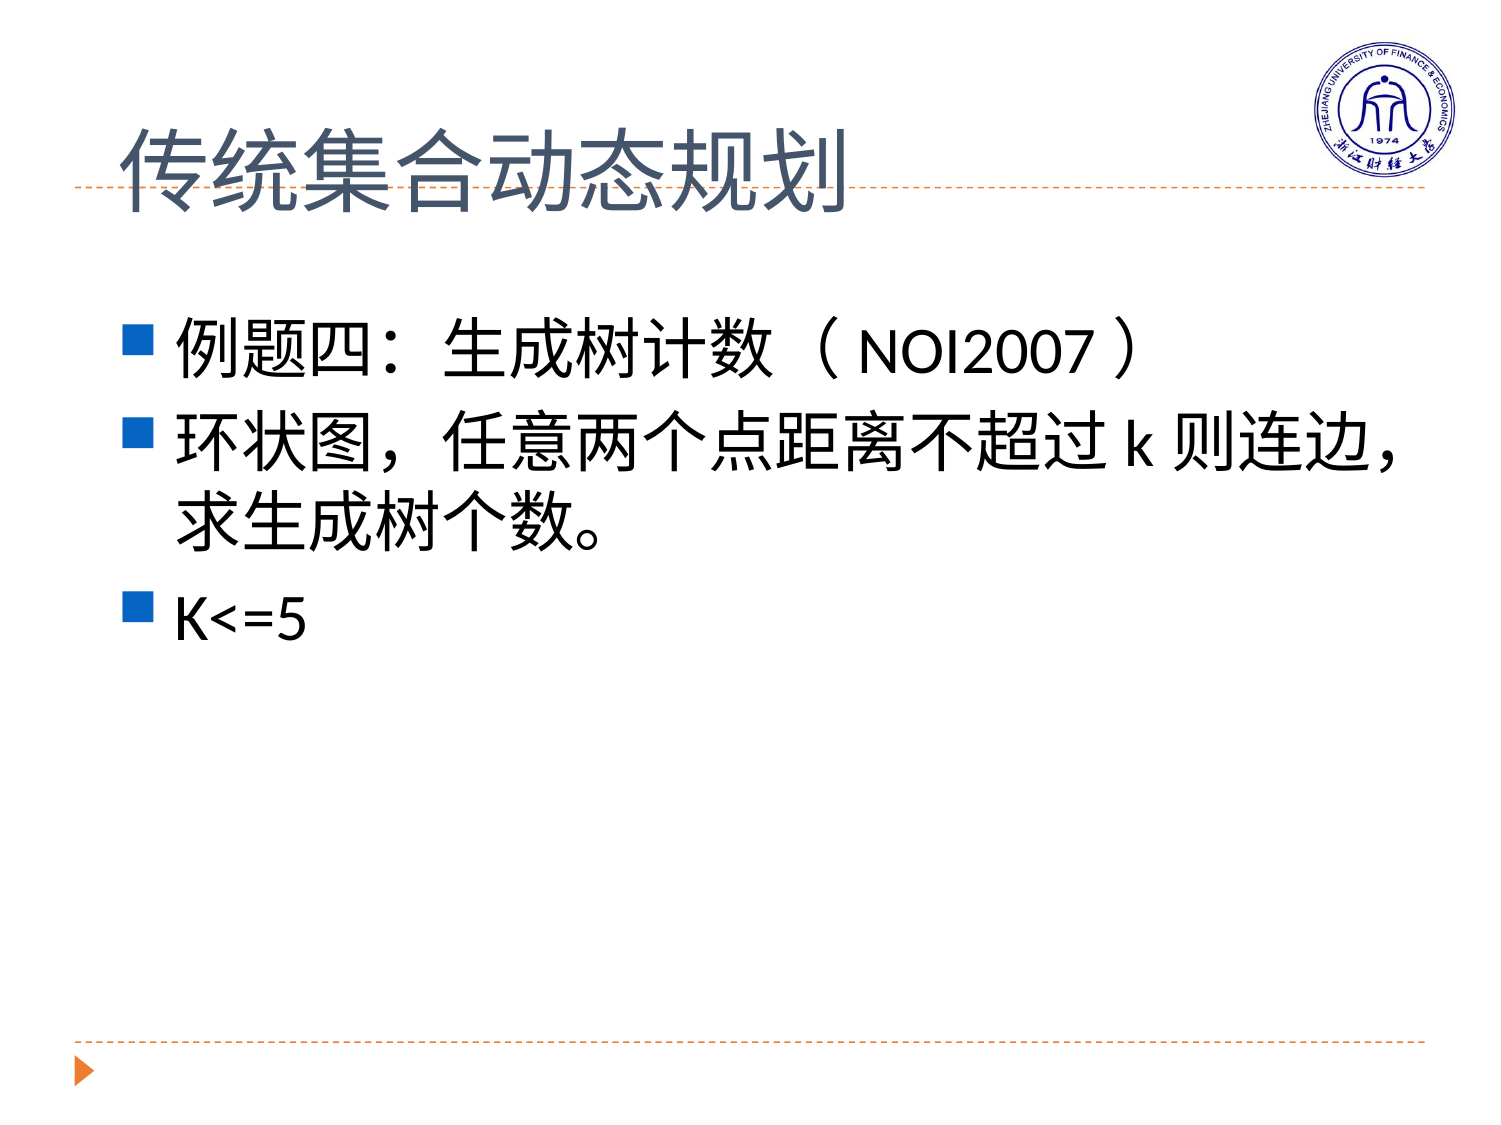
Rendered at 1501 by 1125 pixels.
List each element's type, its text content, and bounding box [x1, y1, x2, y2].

title 传统集合动态规划 [103, 59, 1398, 278]
picture [1308, 37, 1460, 182]
list 例题四：生成树计数（NOI2007） 环状图，任意两个点距离不超过k则连边，求生成树个数。 K<=5 [103, 299, 1398, 1014]
